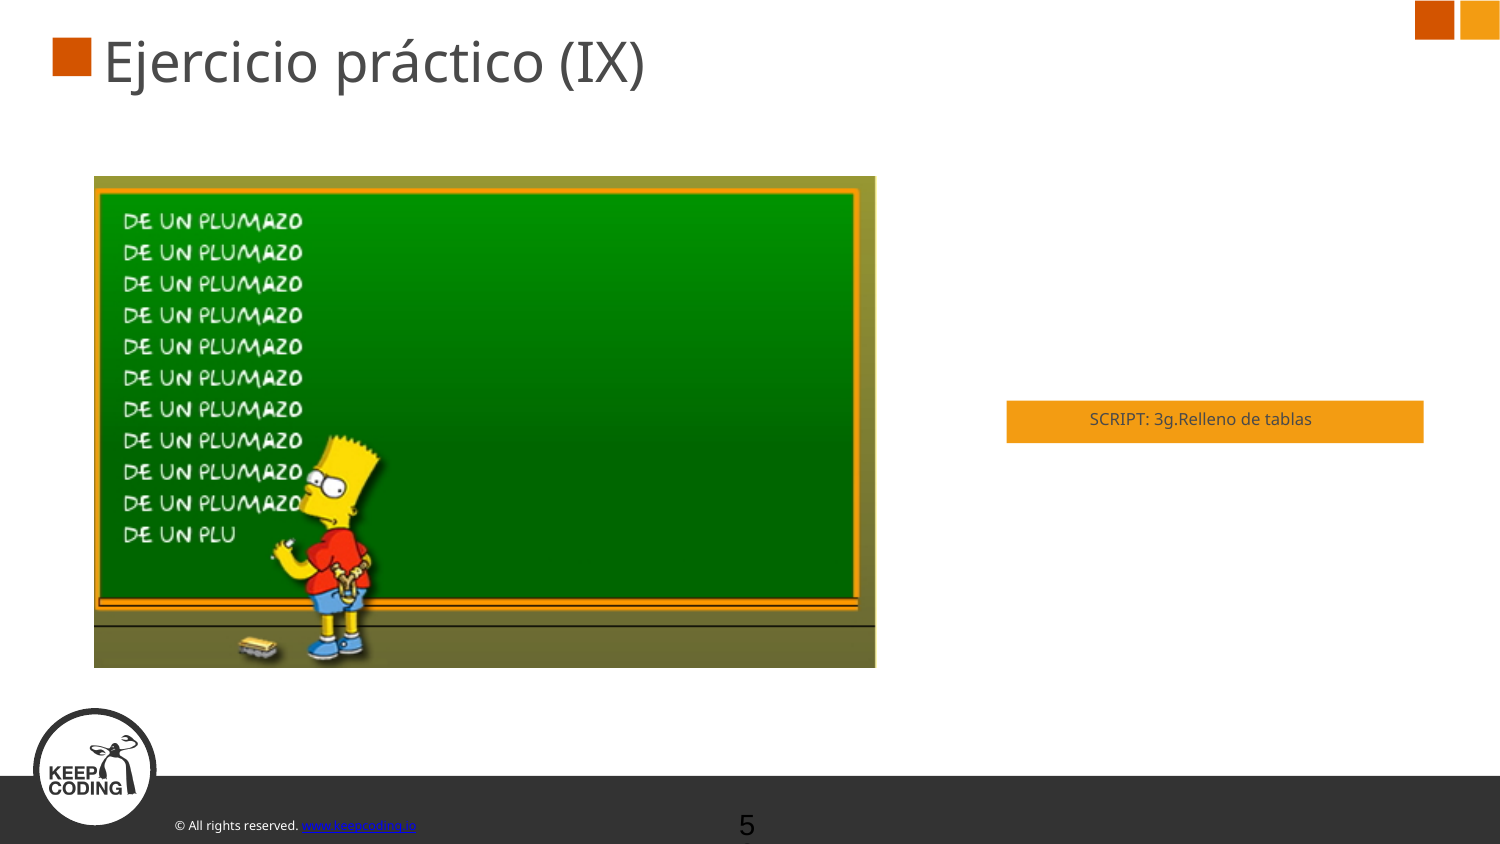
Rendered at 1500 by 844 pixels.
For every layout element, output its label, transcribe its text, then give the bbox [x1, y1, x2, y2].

title Ejercicio práctico (IX) [94, 17, 1381, 107]
slide_number ‹#› [734, 801, 764, 834]
picture [49, 735, 138, 795]
list SCRIPT: 3g.Relleno de tablas [1006, 400, 1424, 444]
picture [94, 176, 877, 668]
